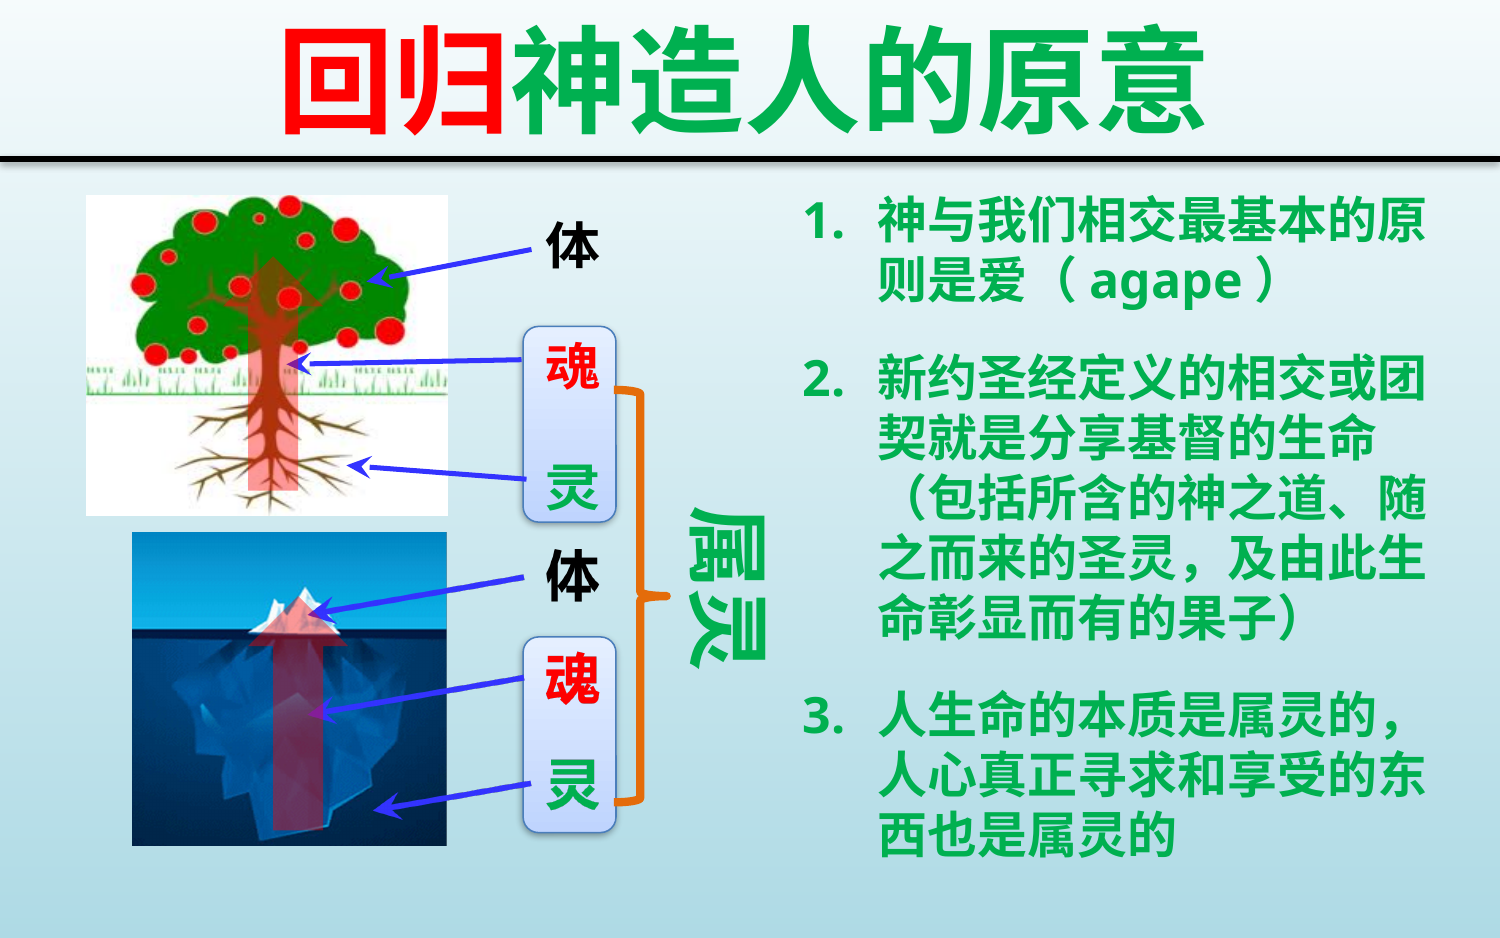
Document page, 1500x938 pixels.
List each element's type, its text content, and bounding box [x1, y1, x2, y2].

text_box 回归神造人的原意 [262, 0, 1288, 155]
picture [85, 193, 634, 849]
text_box 神与我们相交最基本的原则是爱（agape） 新约圣经定义的相交或团契就是分享基督的生命（包括所含的神之道、随之而来的圣灵，及由此生命彰显而有的果子） 人生命的本质是属灵的，人心真正寻求和享受的东西也是属灵的 [787, 181, 1475, 871]
text_box [637, 391, 656, 801]
text_box 属灵 [656, 490, 788, 674]
